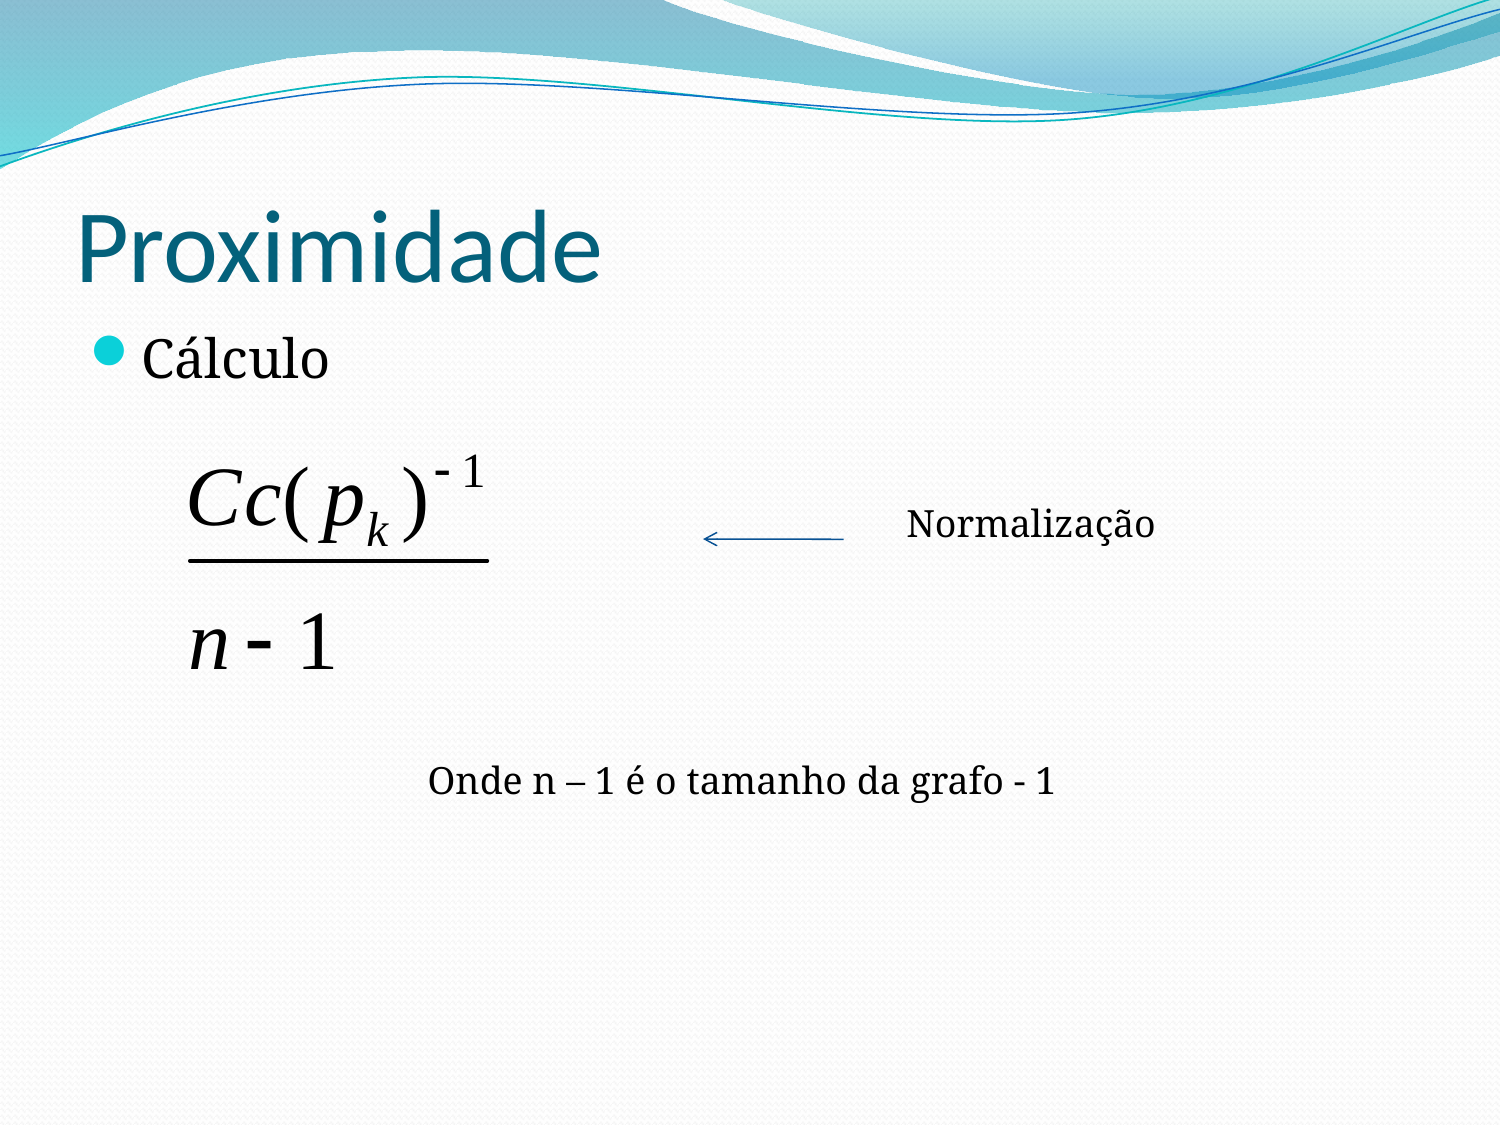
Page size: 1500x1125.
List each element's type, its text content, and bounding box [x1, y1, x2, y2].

list Cálculo [75, 317, 1425, 1038]
text_box Onde n – 1 é o tamanho da grafo - 1 [412, 749, 1072, 810]
title Proximidade [75, 115, 1425, 303]
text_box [175, 433, 507, 687]
text_box Normalização [891, 492, 1171, 552]
